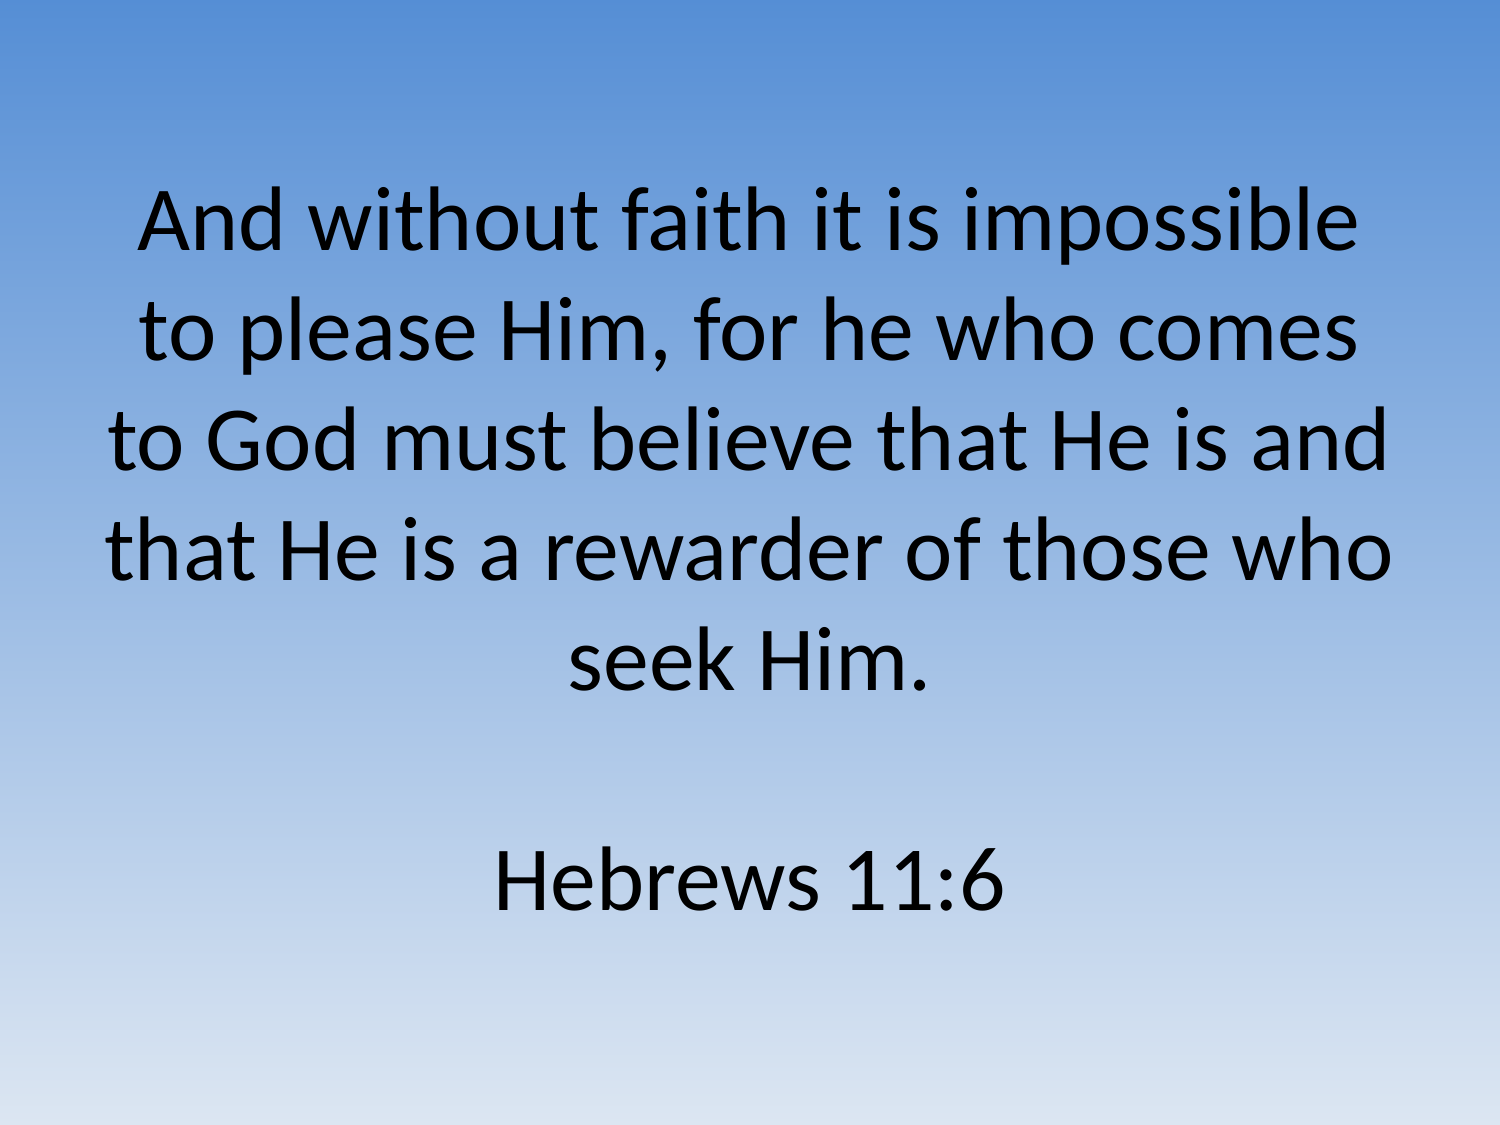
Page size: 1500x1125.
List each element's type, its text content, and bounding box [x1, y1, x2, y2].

title And without faith it is impossible to please Him, for he who comes to God must believe that He is and that He is a rewarder of those who seek Him. Hebrews 11:6 [75, 75, 1425, 1013]
